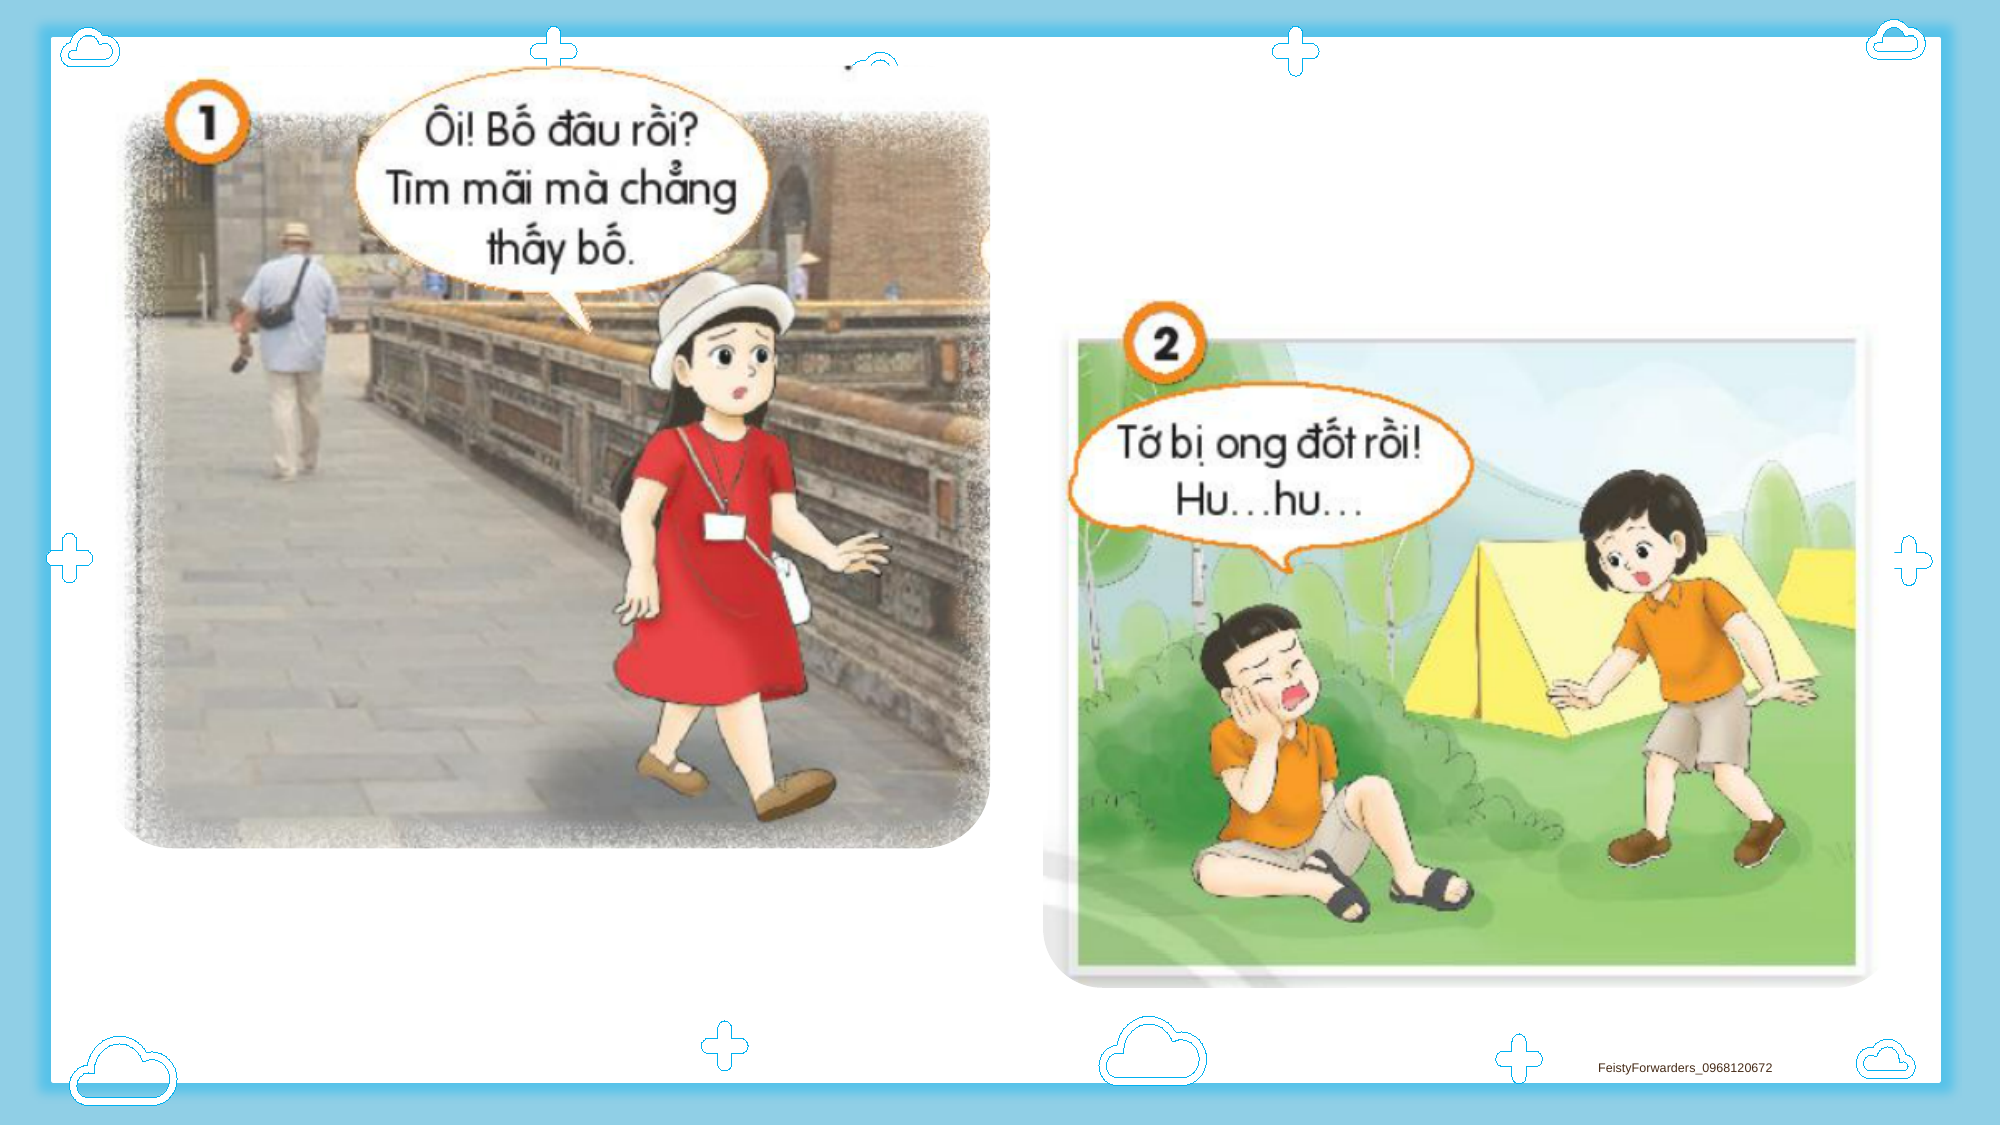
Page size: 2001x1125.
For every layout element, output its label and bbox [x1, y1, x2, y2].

picture [105, 65, 991, 849]
picture [1042, 298, 1895, 988]
